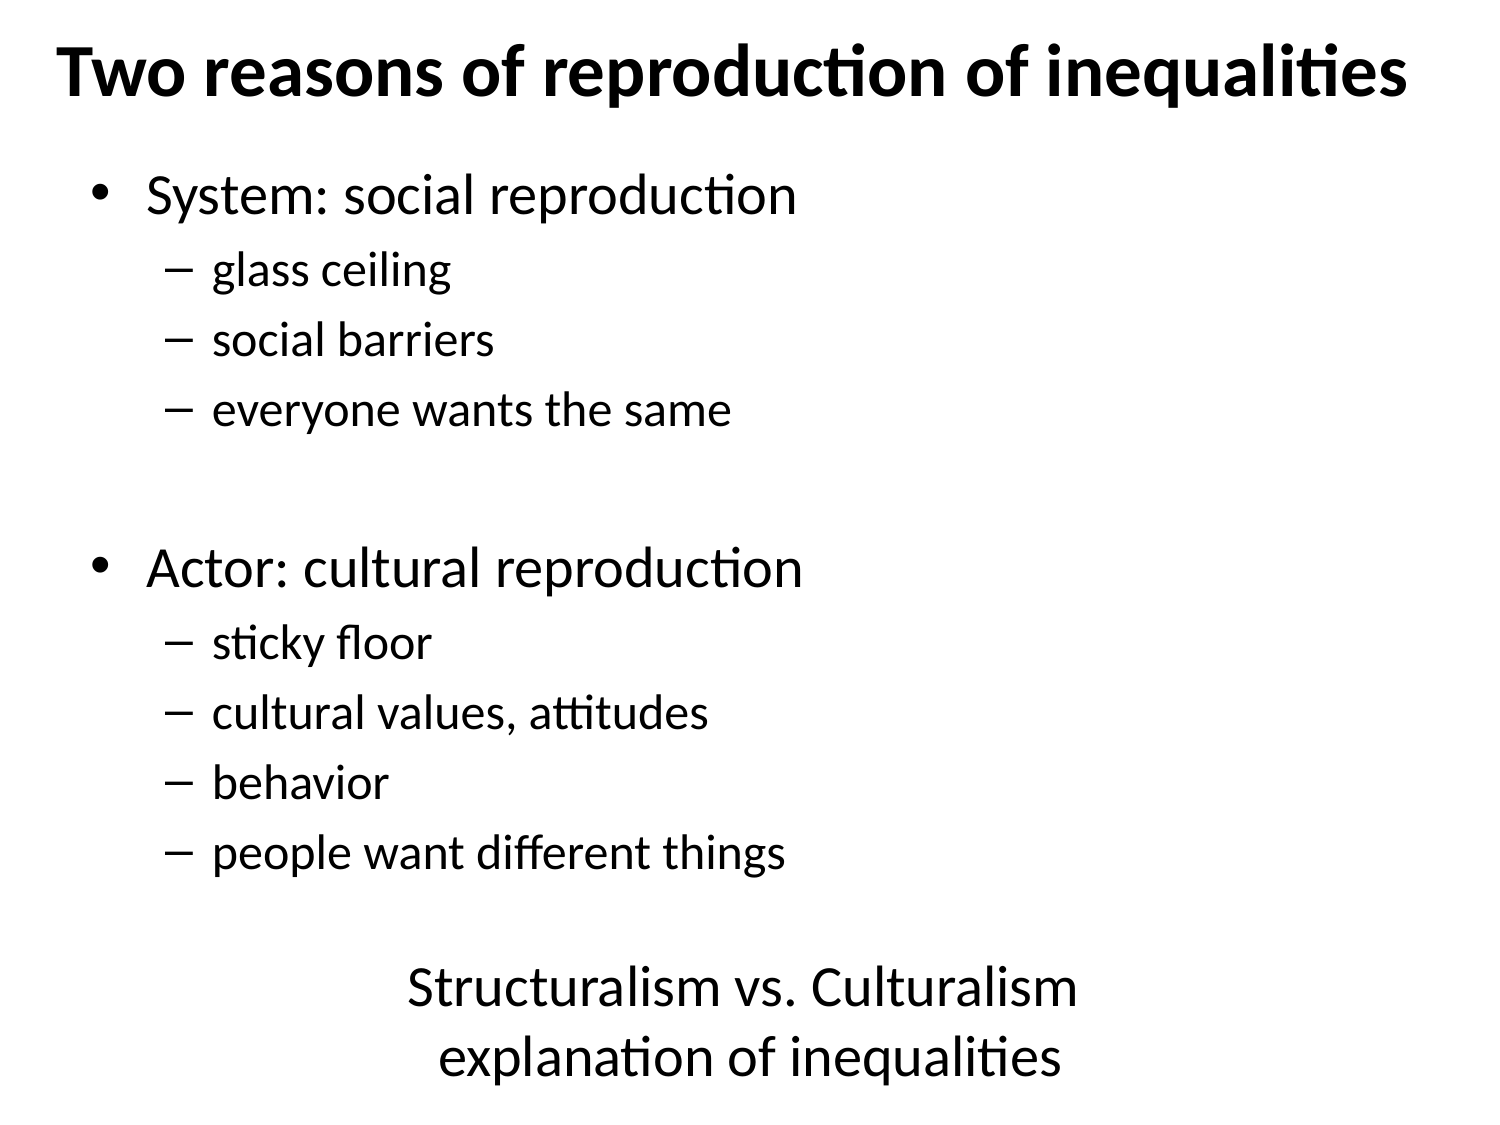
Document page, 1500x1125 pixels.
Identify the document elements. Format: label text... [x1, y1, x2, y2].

text_box Structuralism vs. Culturalism explanation of inequalities [55, 940, 1445, 1096]
title Two reasons of reproduction of inequalities [0, 7, 1500, 126]
list System: social reproduction glass ceiling social barriers everyone wants the same Actor: cultural reproduction sticky floor cultural values, attitudes behavior people want different things [75, 149, 1425, 894]
